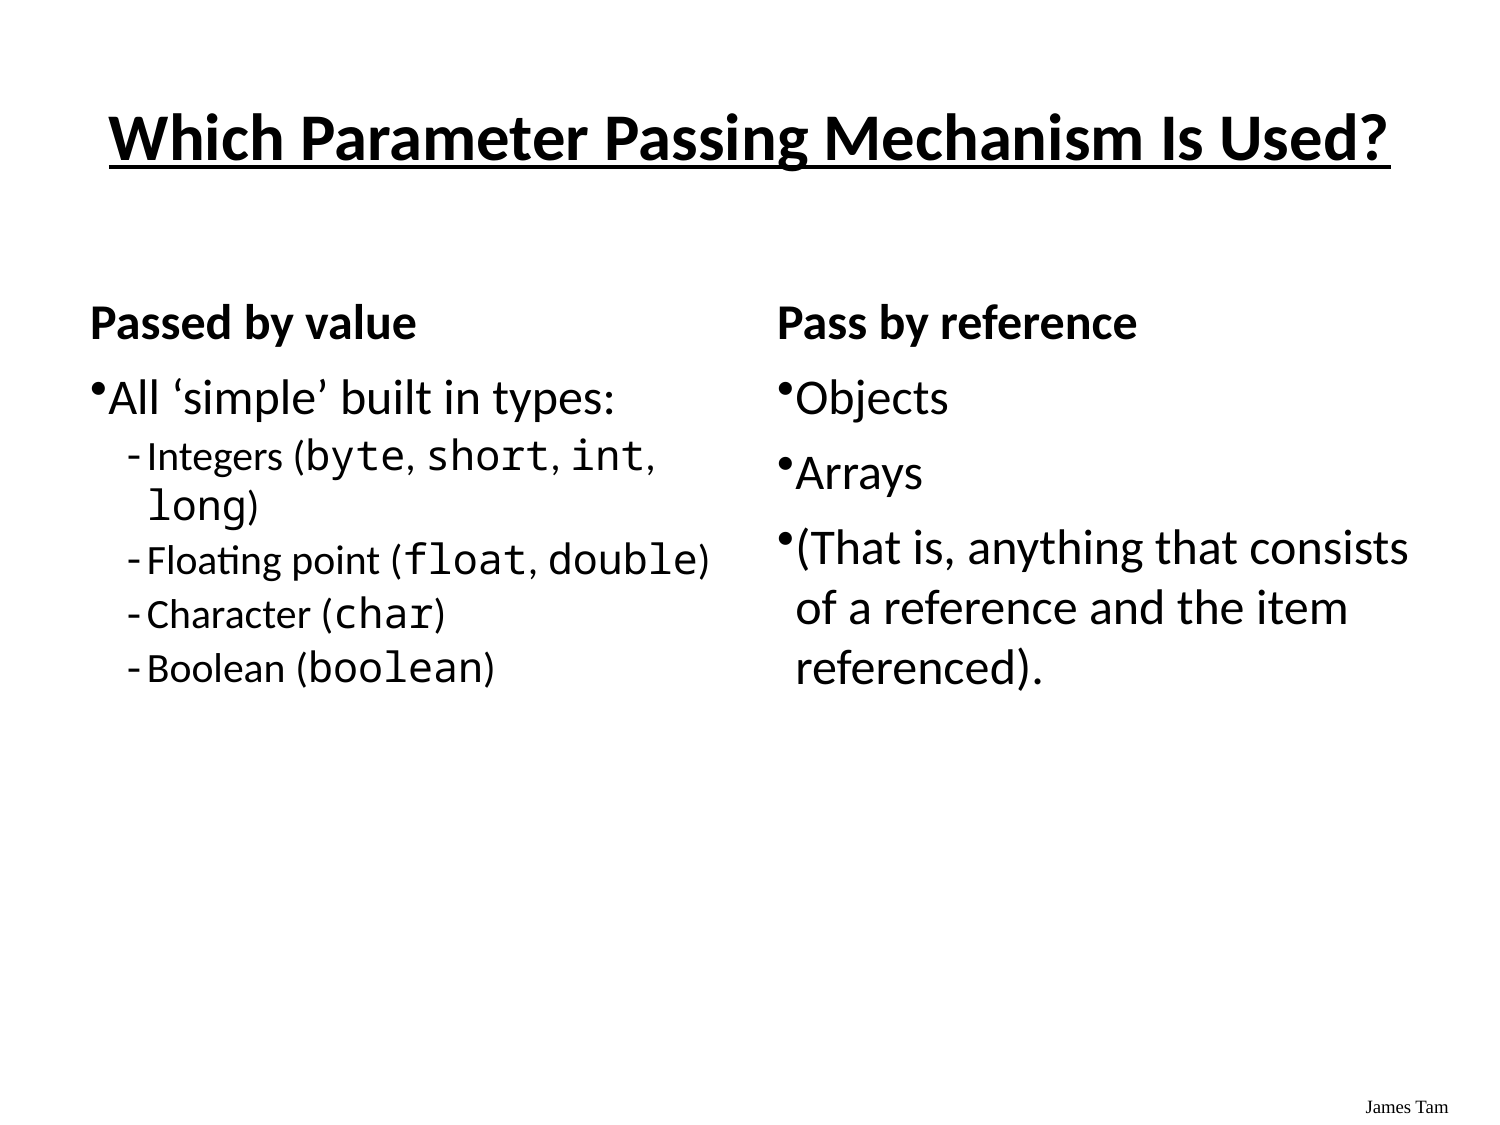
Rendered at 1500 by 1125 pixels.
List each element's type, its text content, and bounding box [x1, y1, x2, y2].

list Passed by value [75, 251, 738, 356]
title Which Parameter Passing Mechanism Is Used? [75, 45, 1425, 233]
list Pass by reference [761, 251, 1425, 356]
list Objects Arrays (That is, anything that consists of a reference and the item referenced). [761, 356, 1425, 1005]
list All ‘simple’ built in types: Integers (byte, short, int, long) Floating point (float, double) Character (char) Boolean (boolean) [75, 356, 738, 1005]
